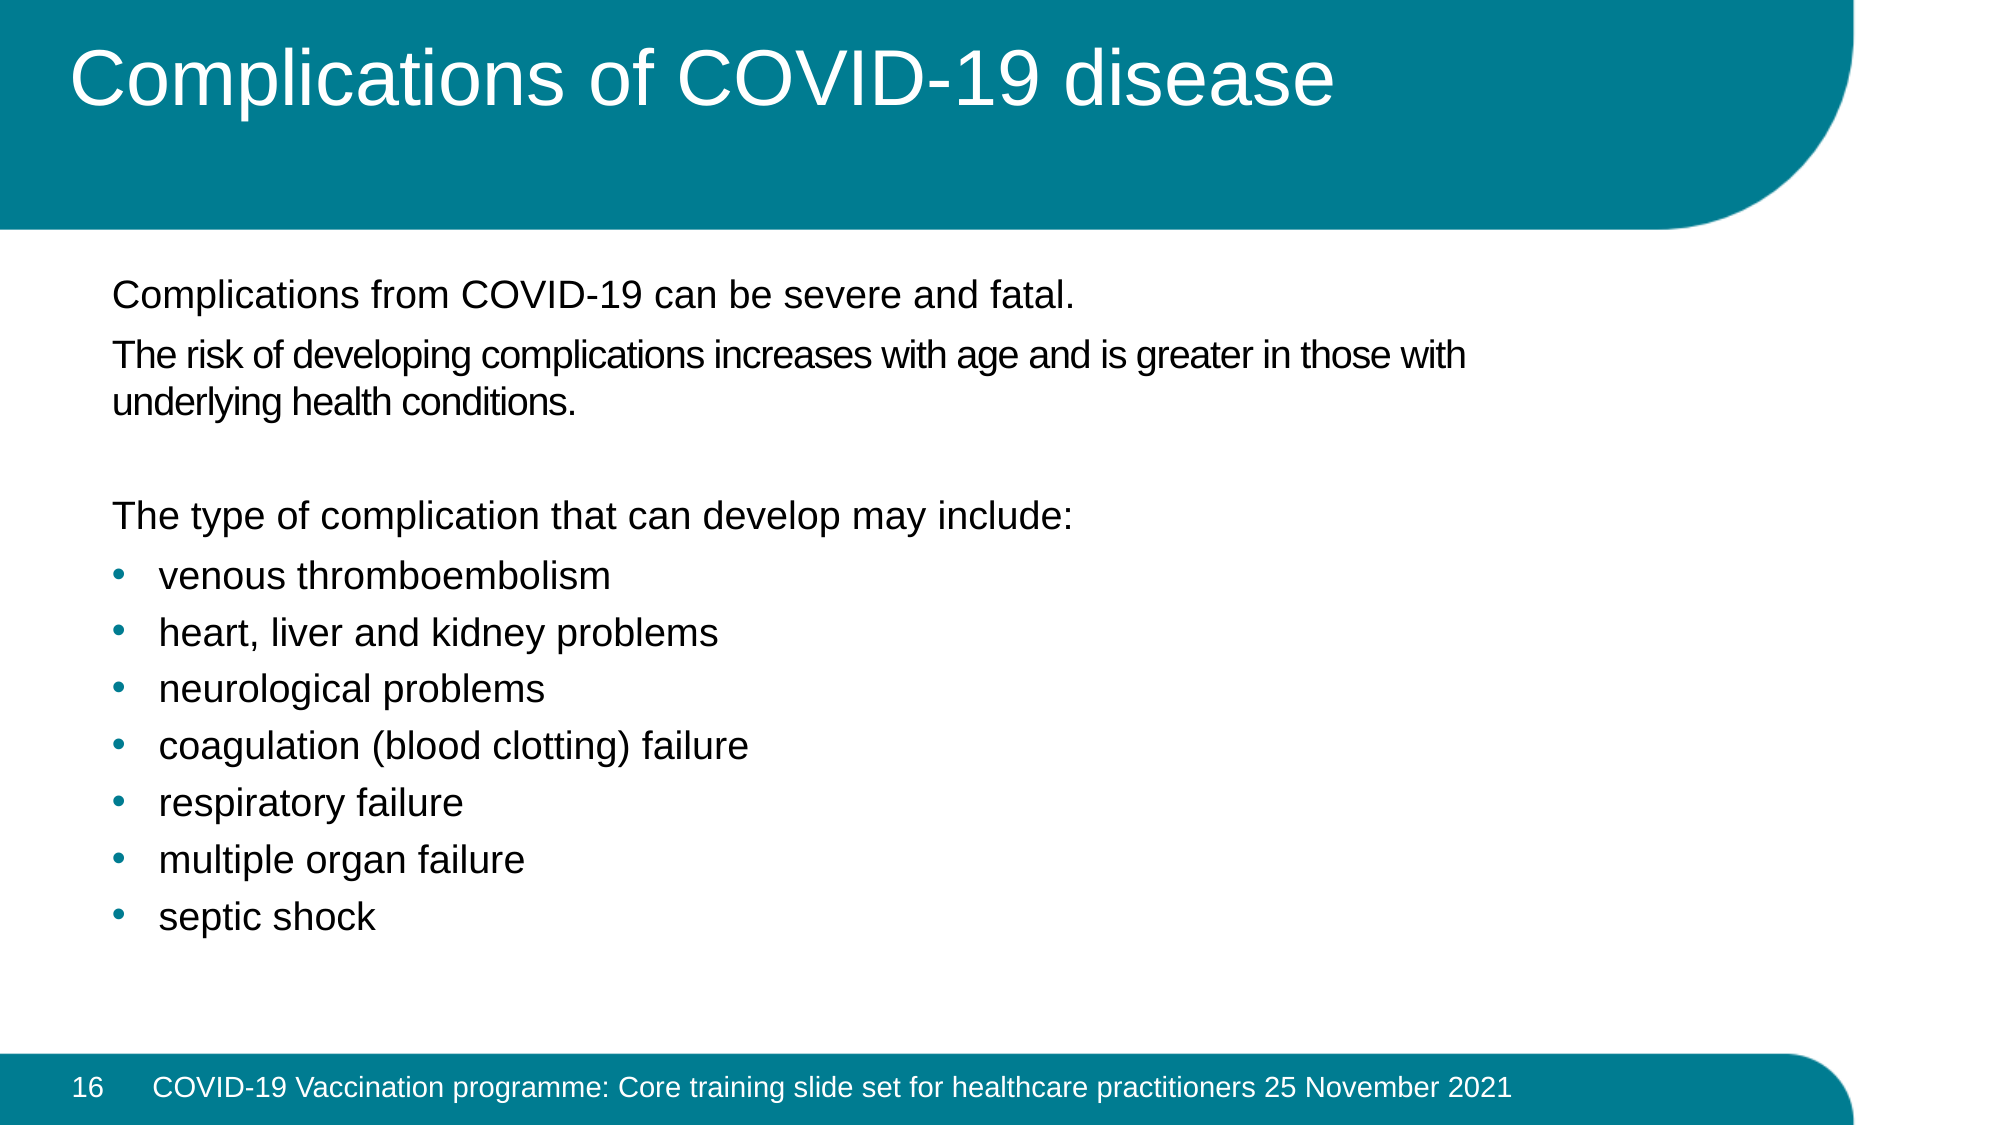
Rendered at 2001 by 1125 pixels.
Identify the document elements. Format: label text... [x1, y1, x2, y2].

list Complications from COVID-19 can be severe and fatal. The risk of developing complications increases with age and is greater in those with underlying health conditions. The type of complication that can develop may include: venous thromboembolism heart, liver and kidney problems neurological problems coagulation (blood clotting) failure respiratory failure multiple organ failure septic shock [96, 261, 1638, 1028]
footer COVID-19 Vaccination programme: Core training slide set for healthcare practitioners 25 November 2021 [137, 1056, 1780, 1116]
slide_number 16 [21, 1056, 120, 1117]
title Complications of COVID-19 disease [54, 29, 1780, 189]
